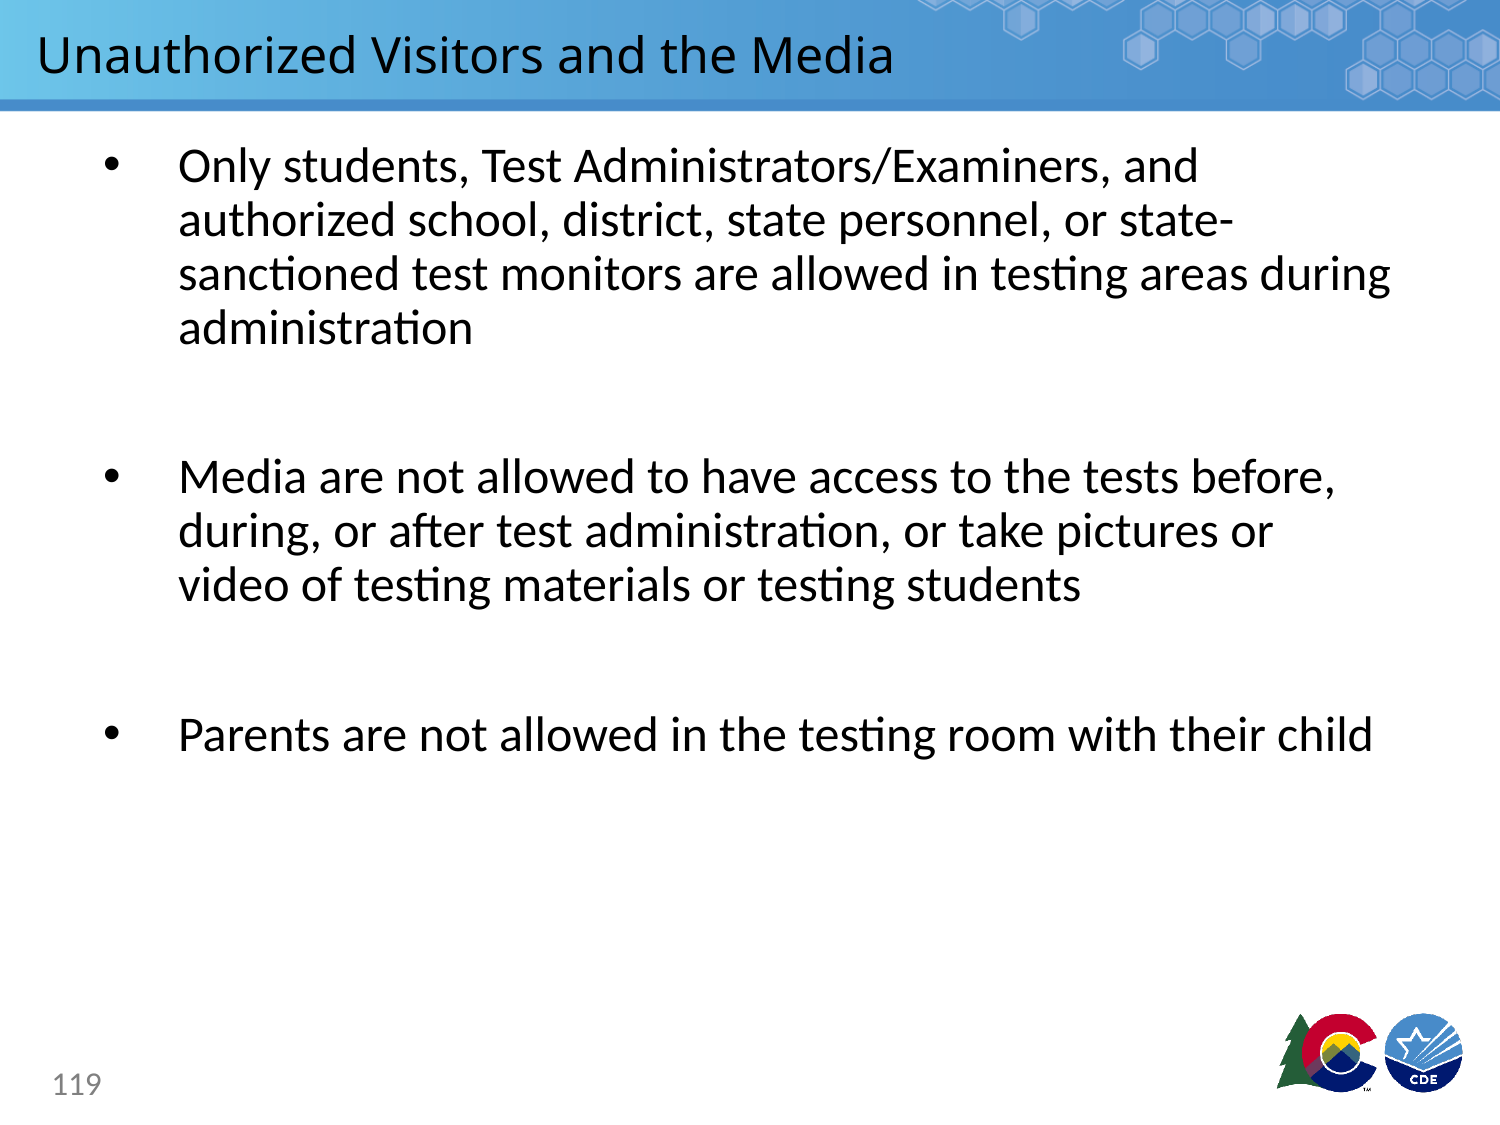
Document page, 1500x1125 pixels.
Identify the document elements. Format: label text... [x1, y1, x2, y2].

slide_number 119 [36, 1054, 375, 1115]
list Only students, Test Administrators/Examiners, and authorized school, district, state personnel, or state-sanctioned test monitors are allowed in testing areas during administration Media are not allowed to have access to the tests before, during, or after test administration, or take pictures or video of testing materials or testing students Parents are not allowed in the testing room with their child [103, 139, 1397, 1002]
title Unauthorized Visitors and the Media [36, 27, 1463, 87]
picture [0, 0, 1500, 112]
picture [1275, 1012, 1463, 1093]
